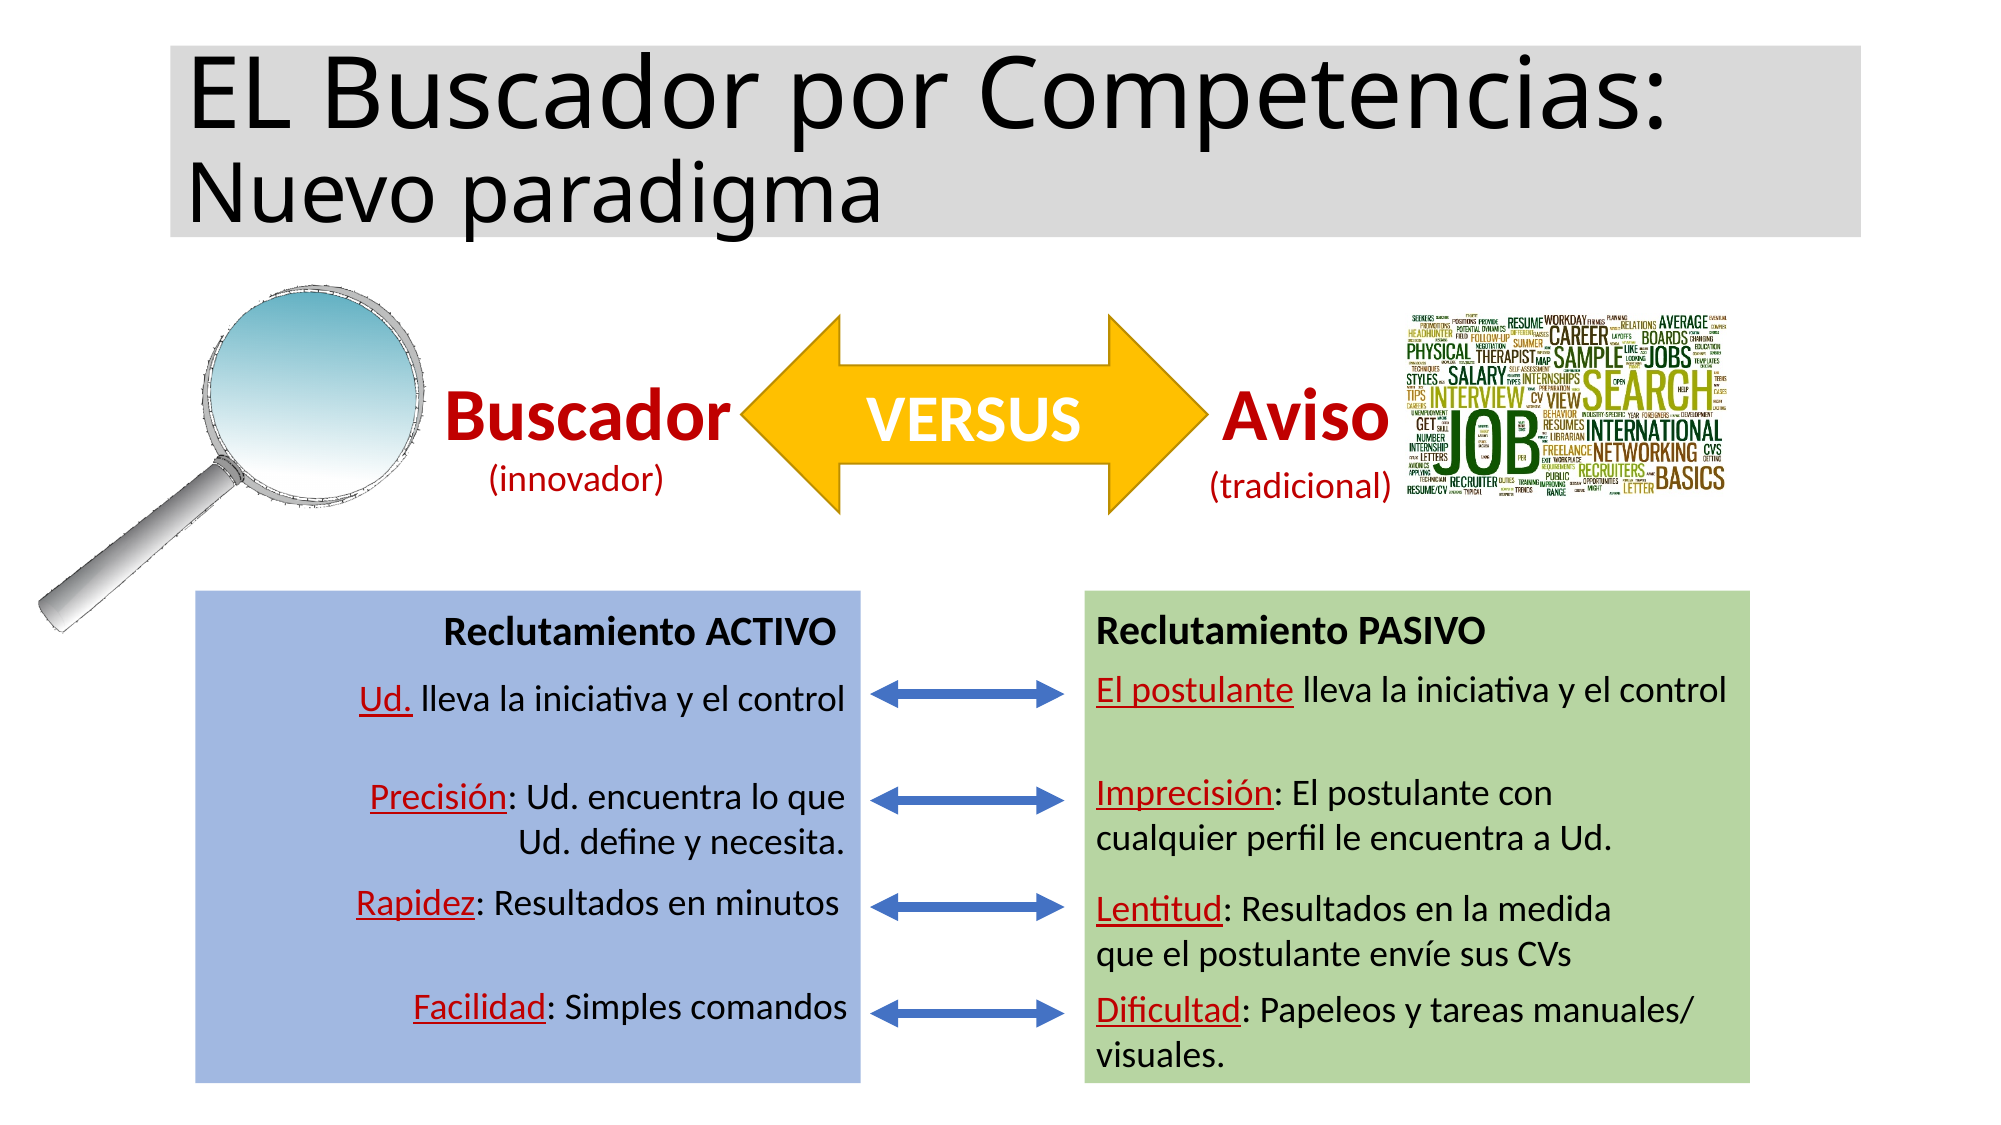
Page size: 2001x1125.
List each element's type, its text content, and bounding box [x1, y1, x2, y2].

text_box VERSUS [739, 313, 1210, 516]
text_box Precisión: Ud. encuentra lo que Ud. define y necesita. [314, 764, 861, 870]
text_box Dificultad: Papeleos y tareas manuales/ visuales. [1081, 977, 1750, 1082]
text_box Reclutamiento PASIVO [1081, 595, 1593, 657]
text_box El postulante lleva la iniciativa y el control [1081, 657, 1750, 718]
picture [33, 259, 438, 665]
text_box (innovador) [473, 446, 710, 507]
text_box [1084, 590, 1750, 657]
text_box Lentitud: Resultados en la medida que el postulante envíe sus CVs [1081, 876, 1686, 982]
picture [1405, 313, 1727, 497]
text_box Imprecisión: El postulante con cualquier perfil le encuentra a Ud. [1081, 760, 1694, 866]
text_box Ud. lleva la iniciativa y el control [331, 666, 861, 727]
text_box [194, 590, 862, 1084]
text_box Aviso [1163, 357, 1405, 463]
text_box Reclutamiento ACTIVO [406, 596, 852, 662]
text_box Buscador [423, 358, 795, 464]
text_box Facilidad: Simples comandos [381, 974, 863, 1035]
text_box Rapidez: Resultados en minutos [320, 870, 855, 931]
title EL Buscador por Competencias: Nuevo paradigma [170, 45, 1861, 238]
text_box (tradicional) [1193, 453, 1442, 514]
text_box Buscador [841, 358, 896, 364]
text_box [1084, 718, 1750, 977]
